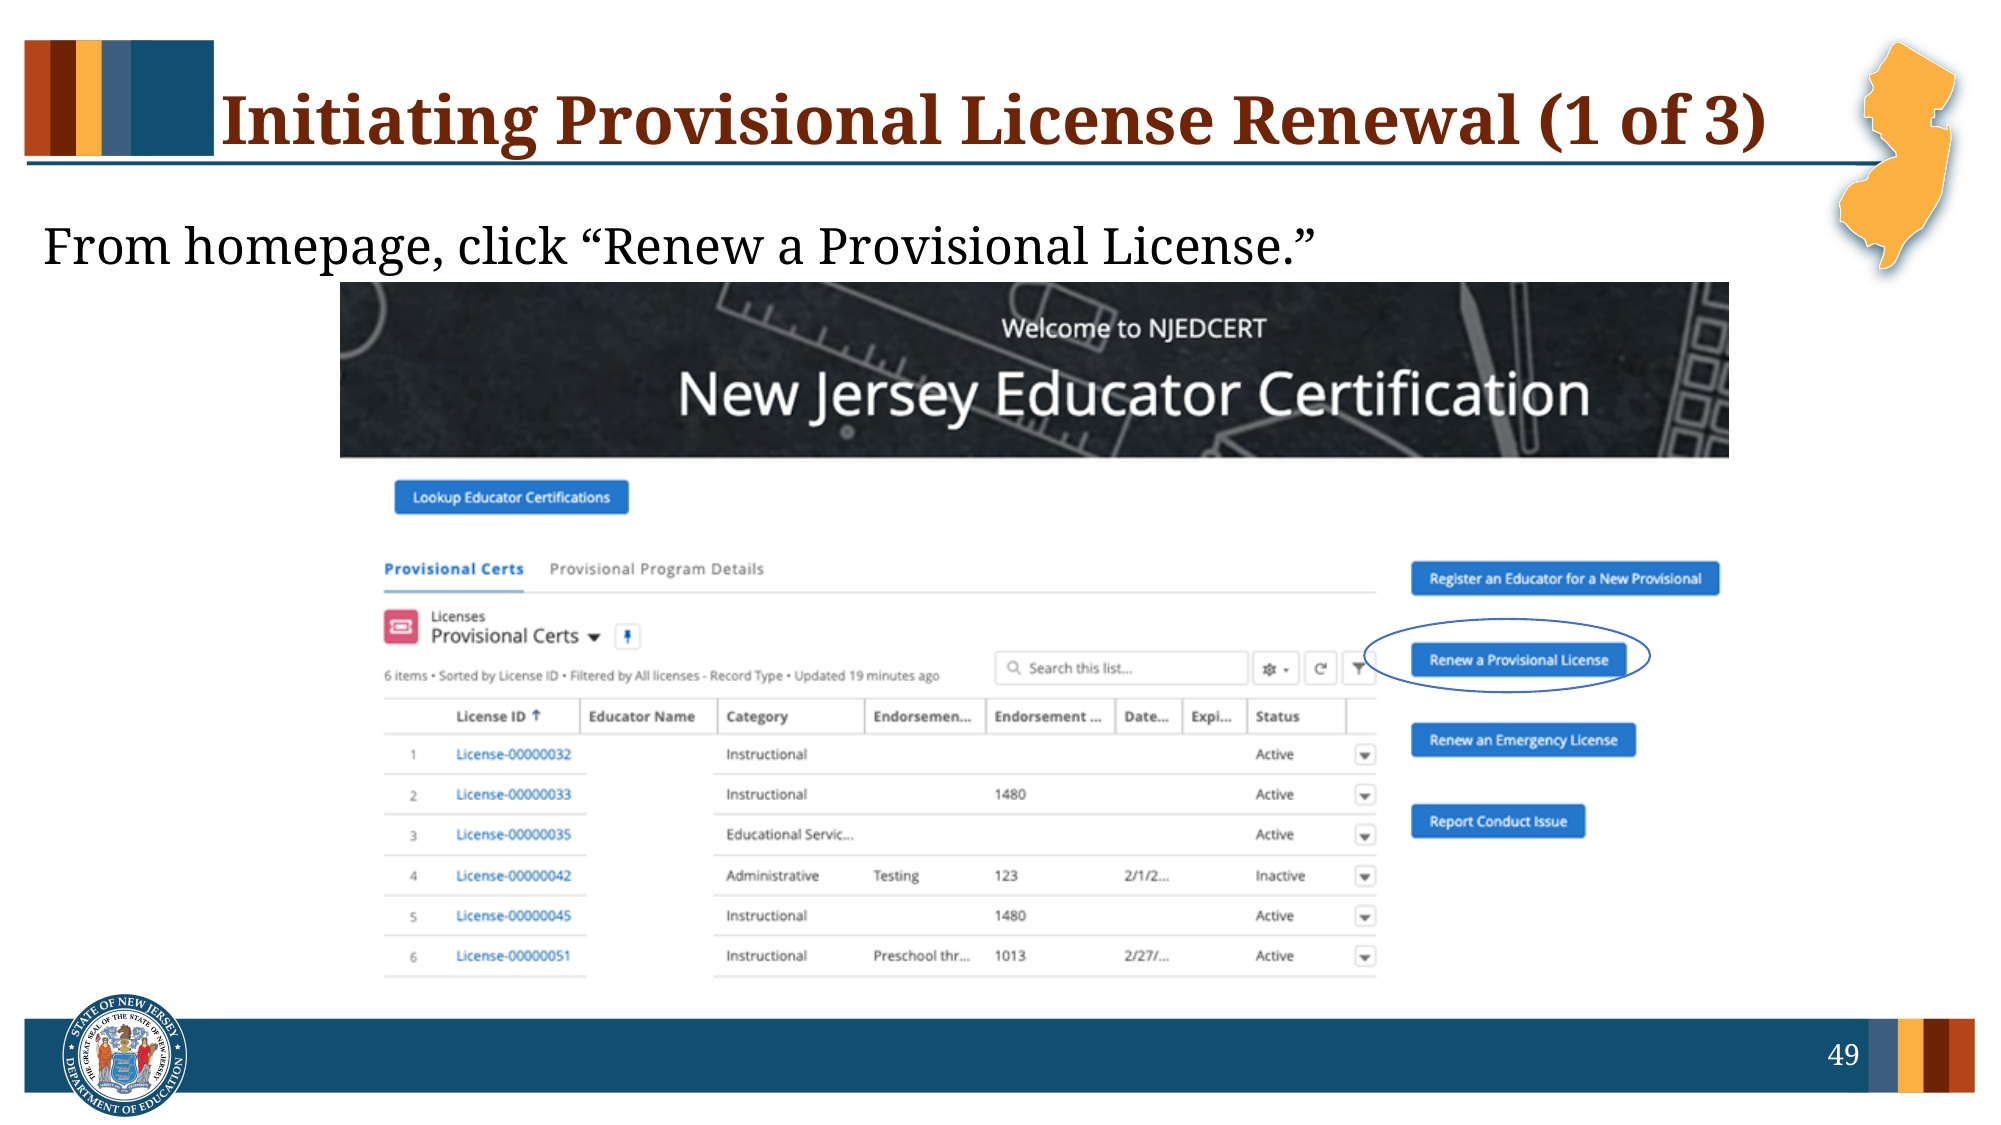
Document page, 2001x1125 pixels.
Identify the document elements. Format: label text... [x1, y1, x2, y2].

picture [24, 282, 1975, 1119]
slide_number 49 [1425, 1026, 1876, 1087]
title Initiating Provisional License Renewal (1 of 3) [206, 62, 1863, 185]
list From homepage, click “Renew a Provisional License.” [28, 202, 1972, 991]
picture [24, 26, 1976, 295]
